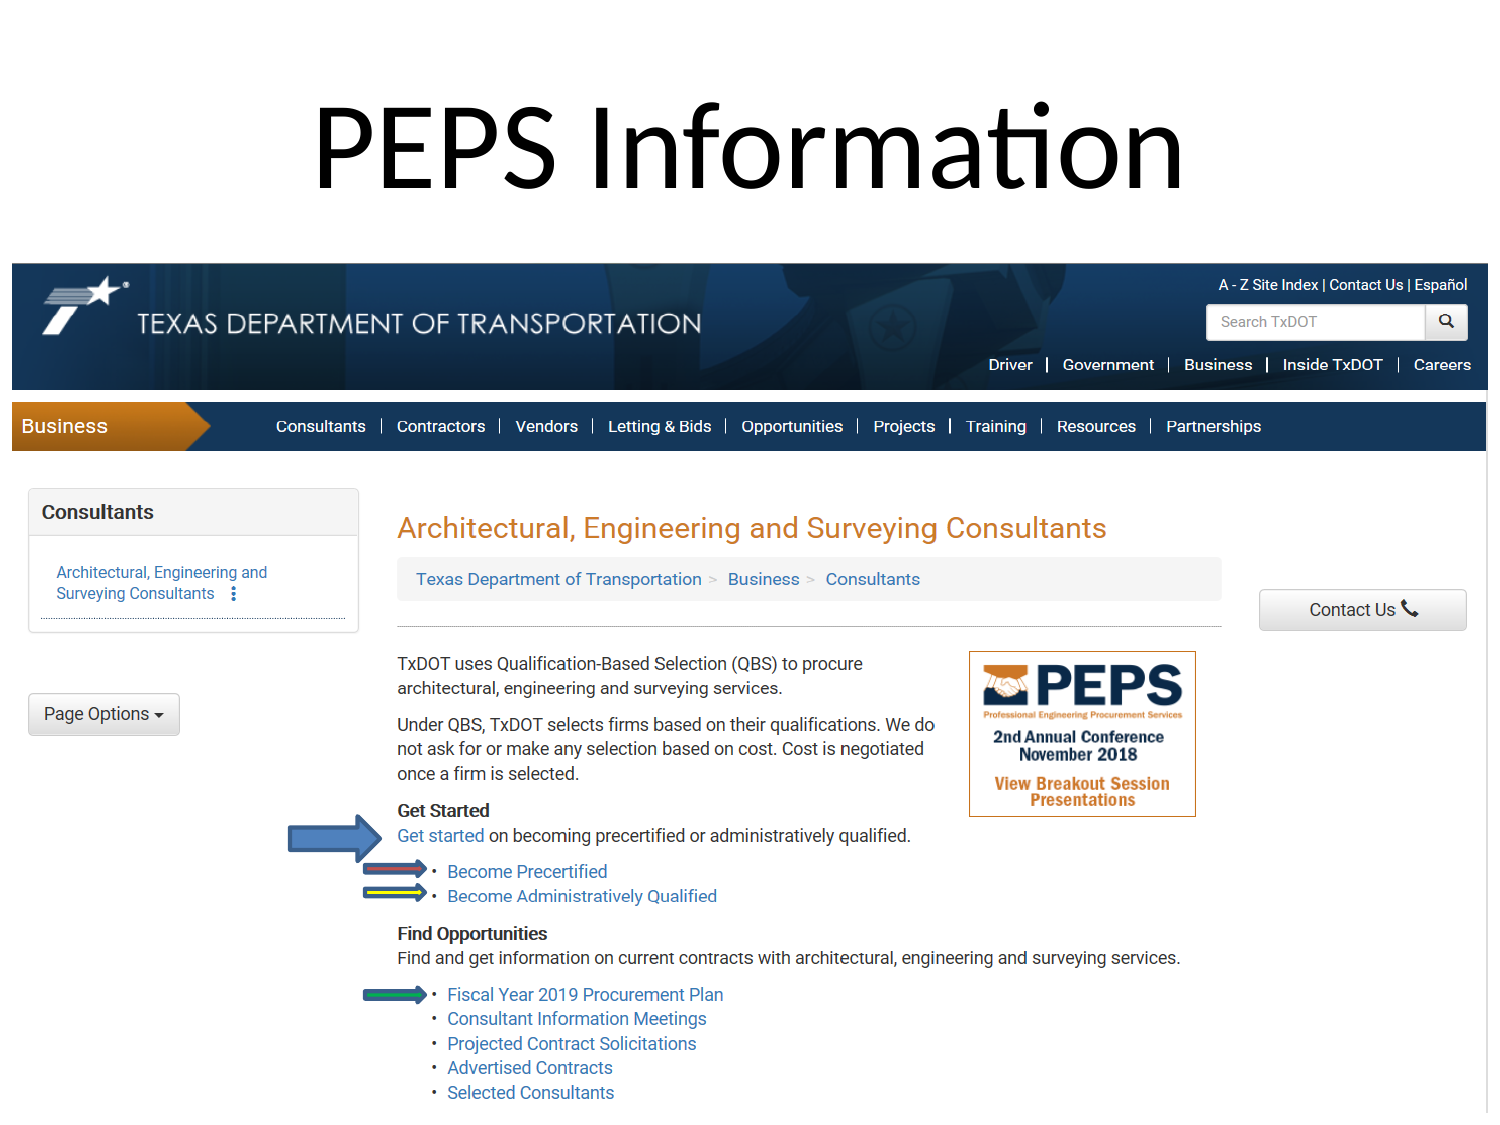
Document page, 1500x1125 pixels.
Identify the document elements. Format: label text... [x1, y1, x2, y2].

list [12, 262, 1488, 1113]
title PEPS Information [75, 45, 1425, 233]
